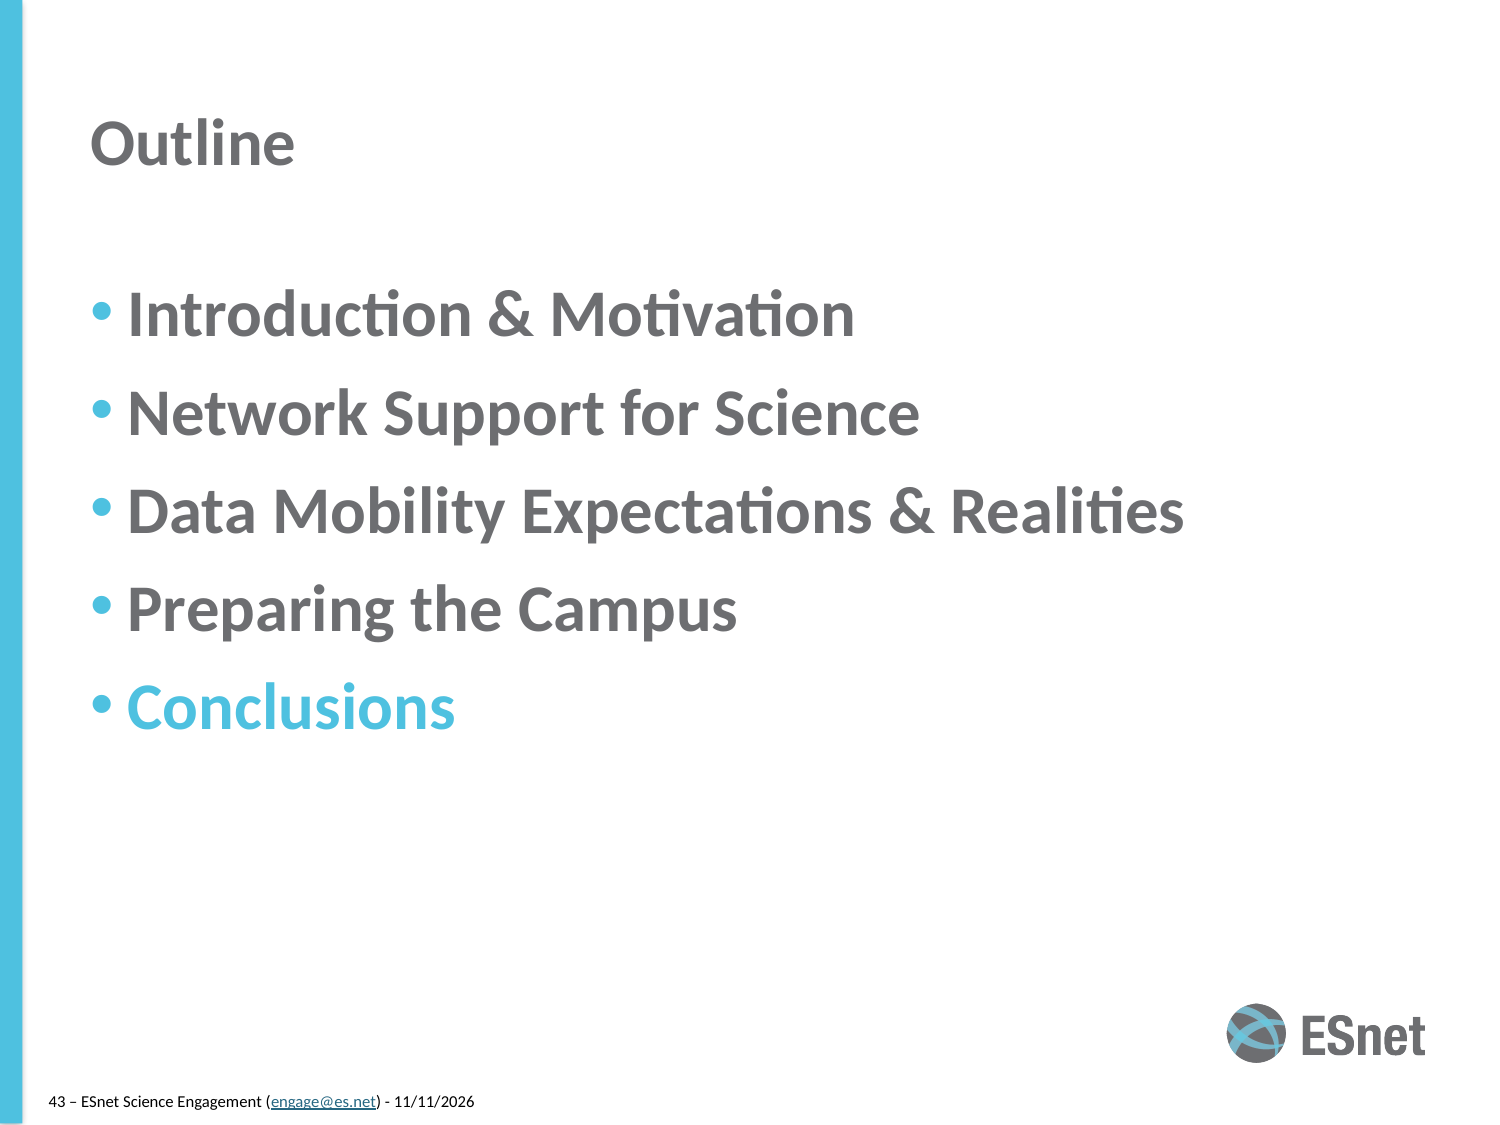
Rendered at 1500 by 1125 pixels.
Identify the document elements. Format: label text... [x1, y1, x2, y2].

title Outline [75, 45, 1425, 233]
list Introduction & Motivation Network Support for Science Data Mobility Expectations & Realities Preparing the Campus Conclusions [75, 262, 1425, 976]
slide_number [33, 1085, 523, 1116]
picture [1226, 1003, 1425, 1063]
